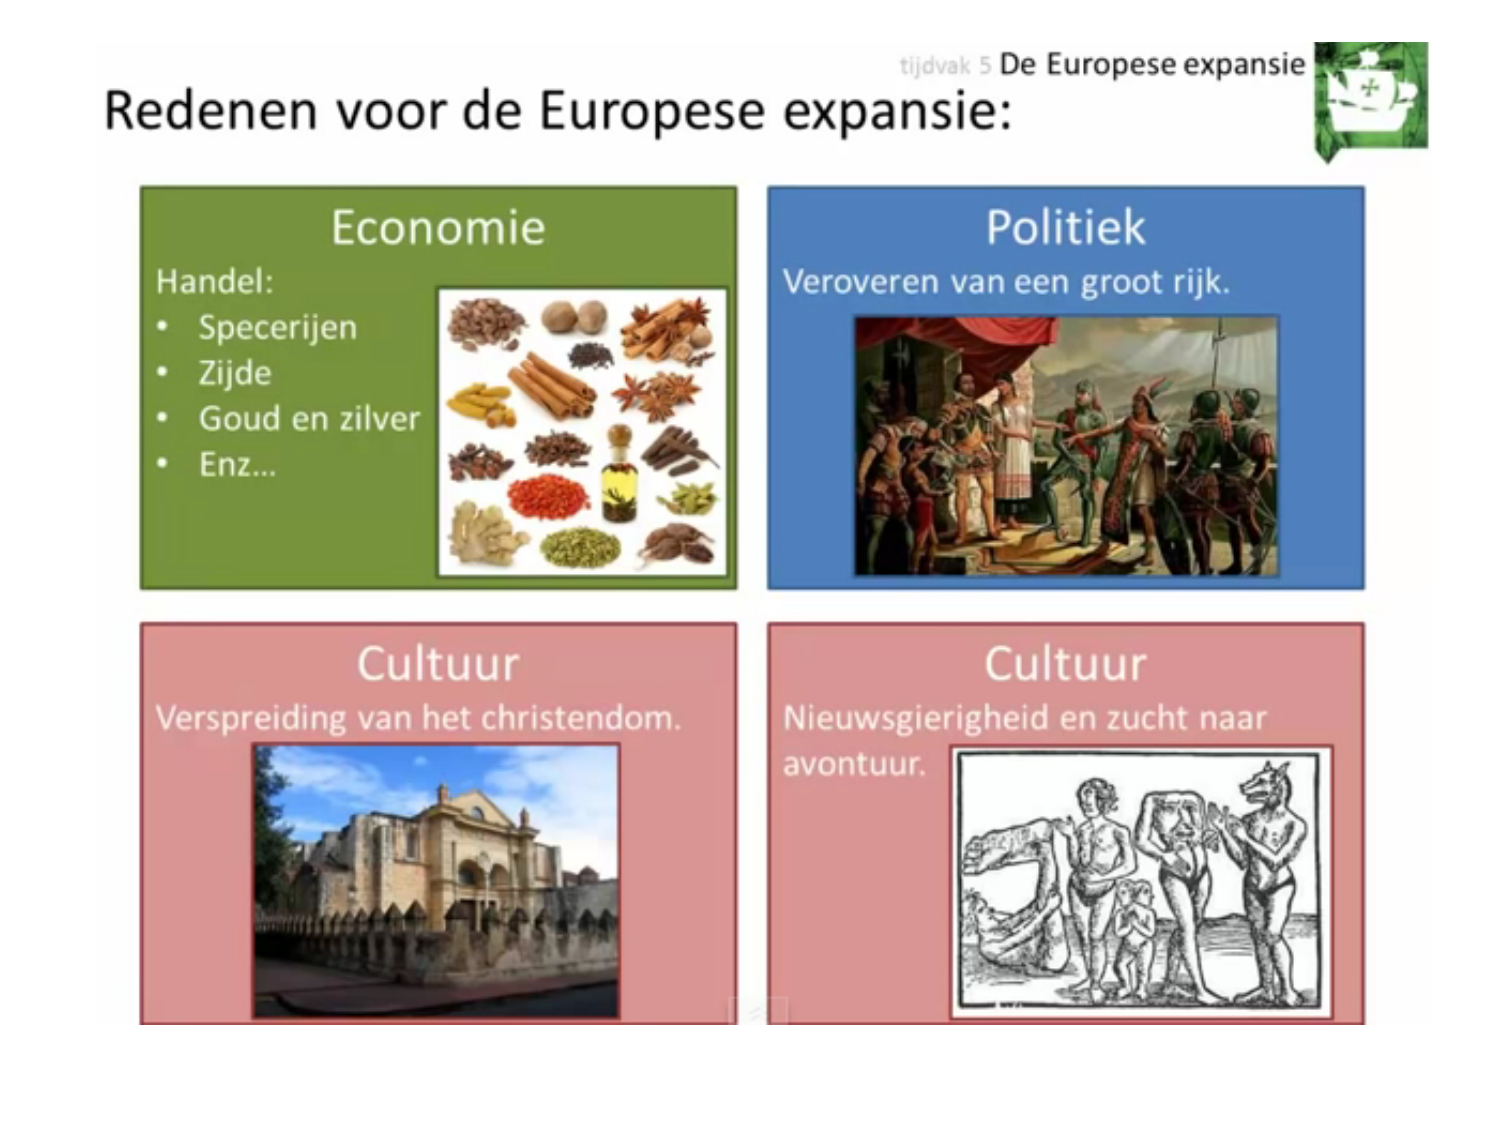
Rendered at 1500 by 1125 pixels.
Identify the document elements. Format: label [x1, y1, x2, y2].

picture [95, 42, 1431, 1025]
